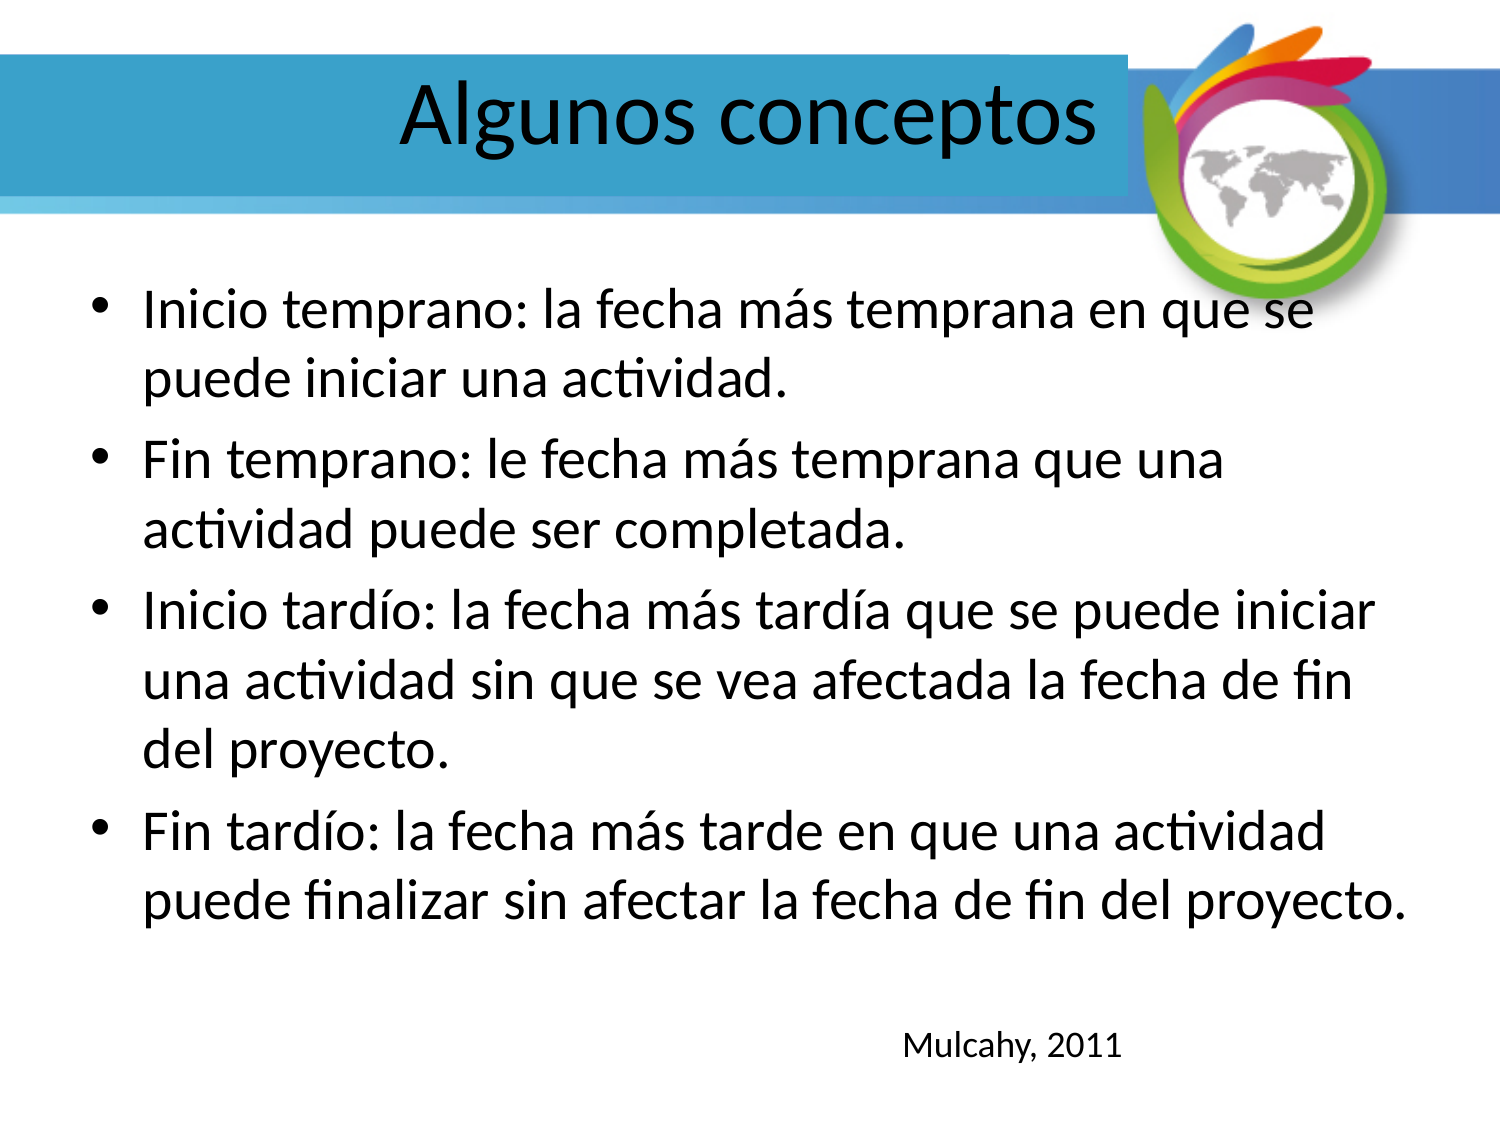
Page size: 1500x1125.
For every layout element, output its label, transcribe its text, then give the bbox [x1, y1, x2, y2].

picture [0, 0, 1500, 1125]
title Algunos conceptos [75, 45, 1425, 233]
list Inicio temprano: la fecha más temprana en que se puede iniciar una actividad. Fin temprano: le fecha más temprana que una actividad puede ser completada. Inicio tardío: la fecha más tardía que se puede iniciar una actividad sin que se vea afectada la fecha de fin del proyecto. Fin tardío: la fecha más tarde en que una actividad puede finalizar sin afectar la fecha de fin del proyecto. [75, 262, 1425, 1005]
text_box Mulcahy, 2011 [787, 1012, 1238, 1073]
